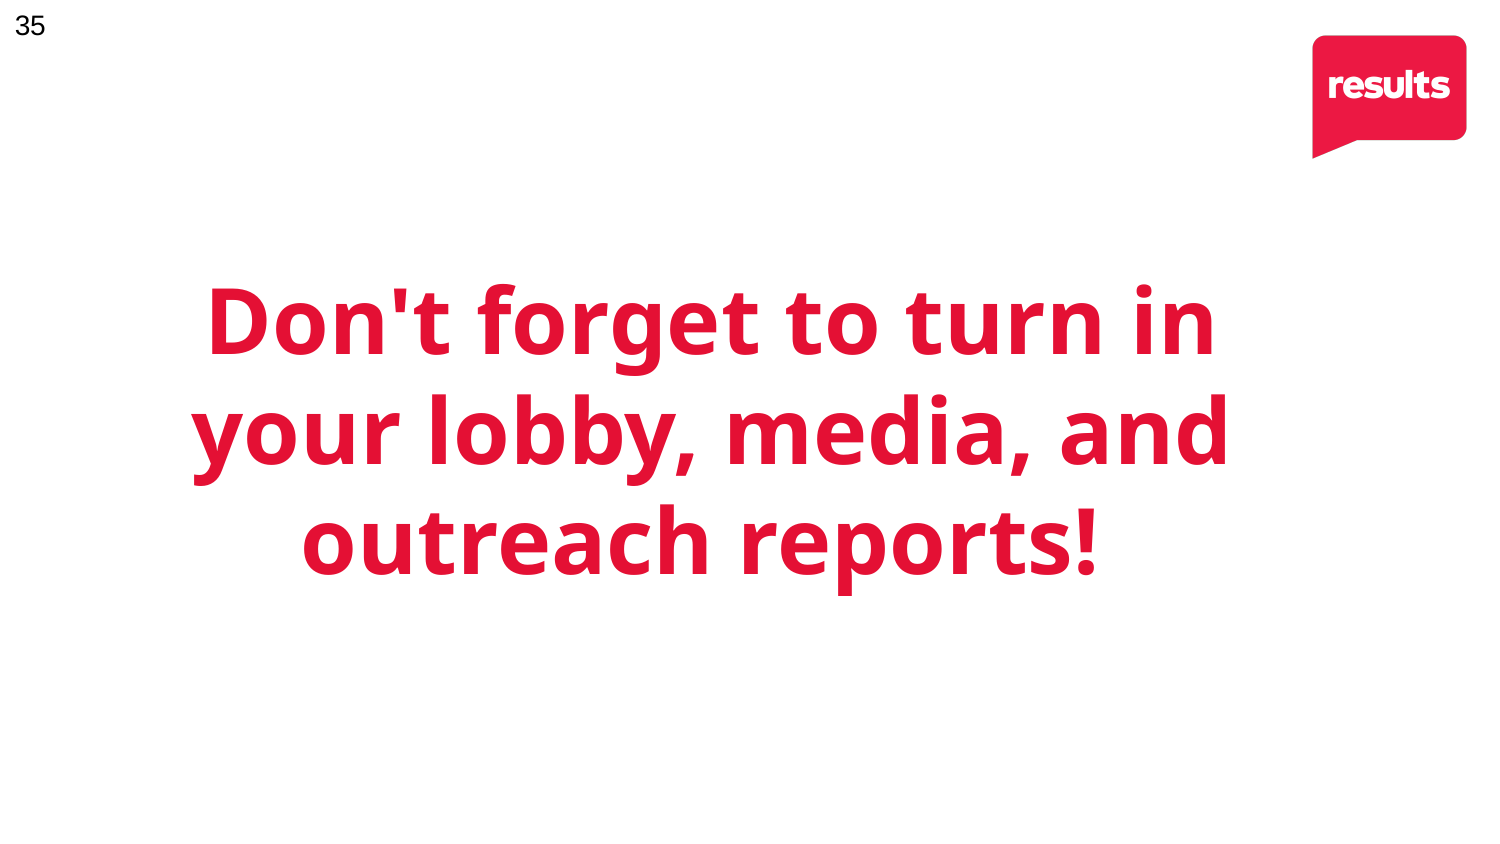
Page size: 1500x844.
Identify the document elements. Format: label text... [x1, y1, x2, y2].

title Don't forget to turn in your lobby, media, and outreach reports! [105, 357, 1320, 499]
picture [1289, 13, 1490, 175]
